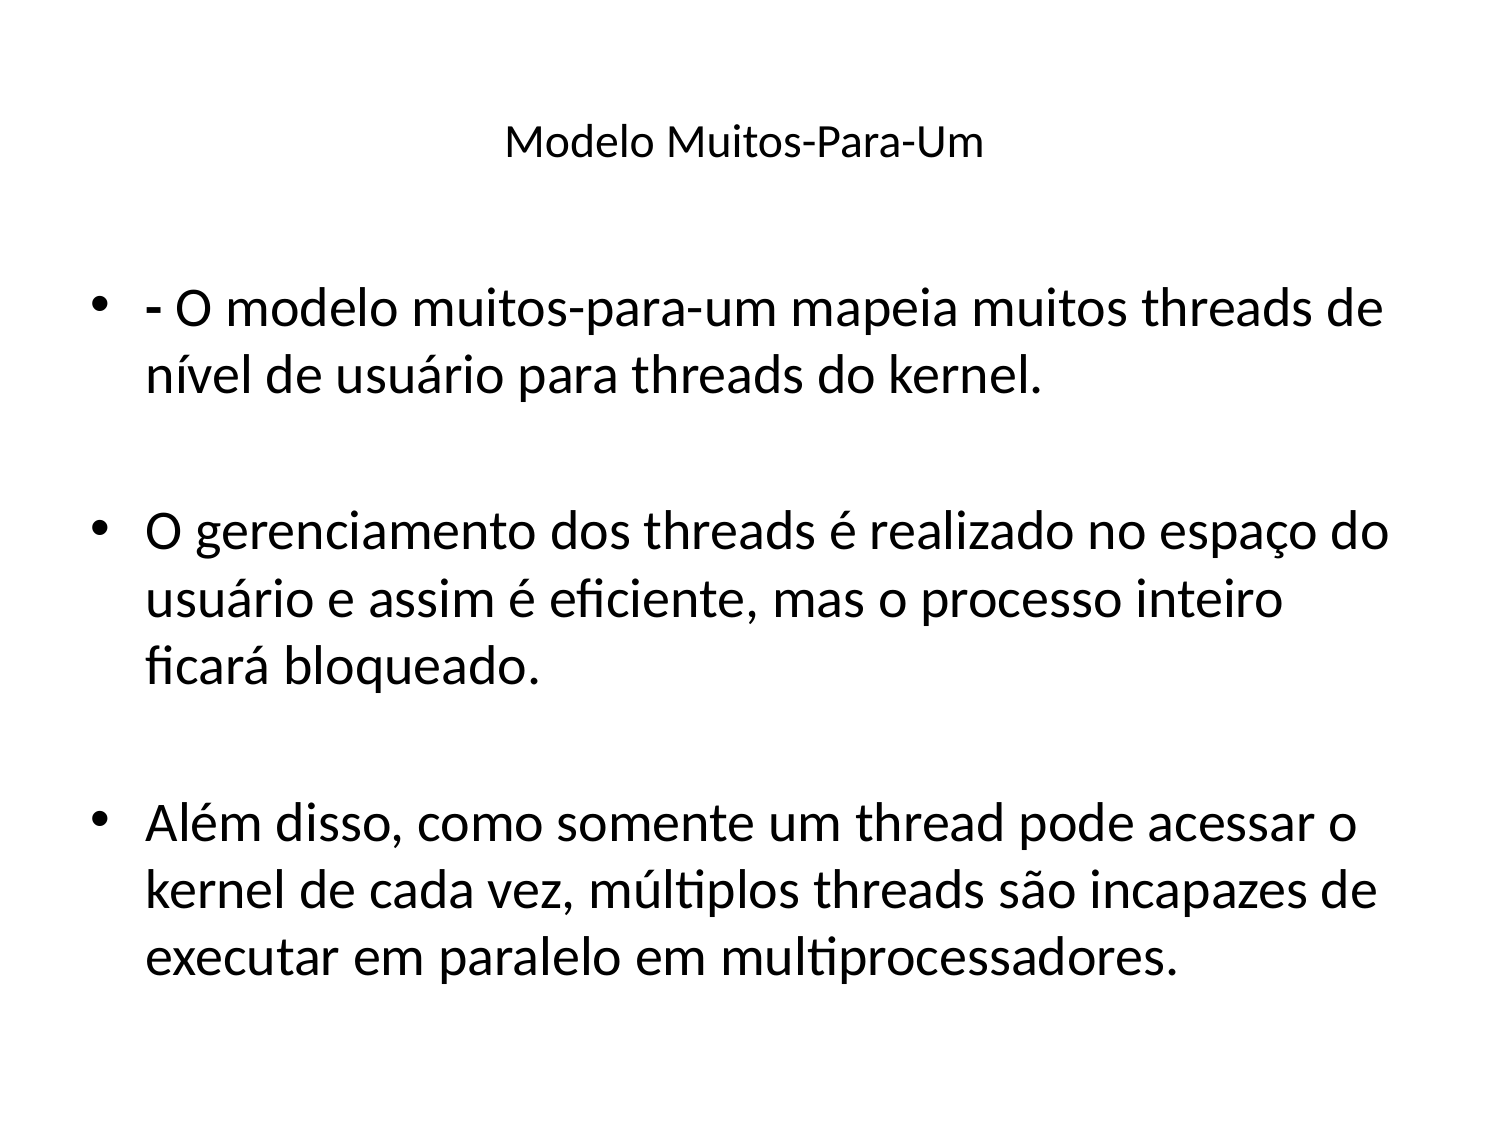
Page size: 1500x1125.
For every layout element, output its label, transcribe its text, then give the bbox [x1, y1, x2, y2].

list - O modelo muitos-para-um mapeia muitos threads de nível de usuário para threads do kernel. O gerenciamento dos threads é realizado no espaço do usuário e assim é eficiente, mas o processo inteiro ficará bloqueado. Além disso, como somente um thread pode acessar o kernel de cada vez, múltiplos threads são incapazes de executar em paralelo em multiprocessadores. [75, 262, 1425, 1005]
title Modelo Muitos-Para-Um [75, 45, 1425, 233]
